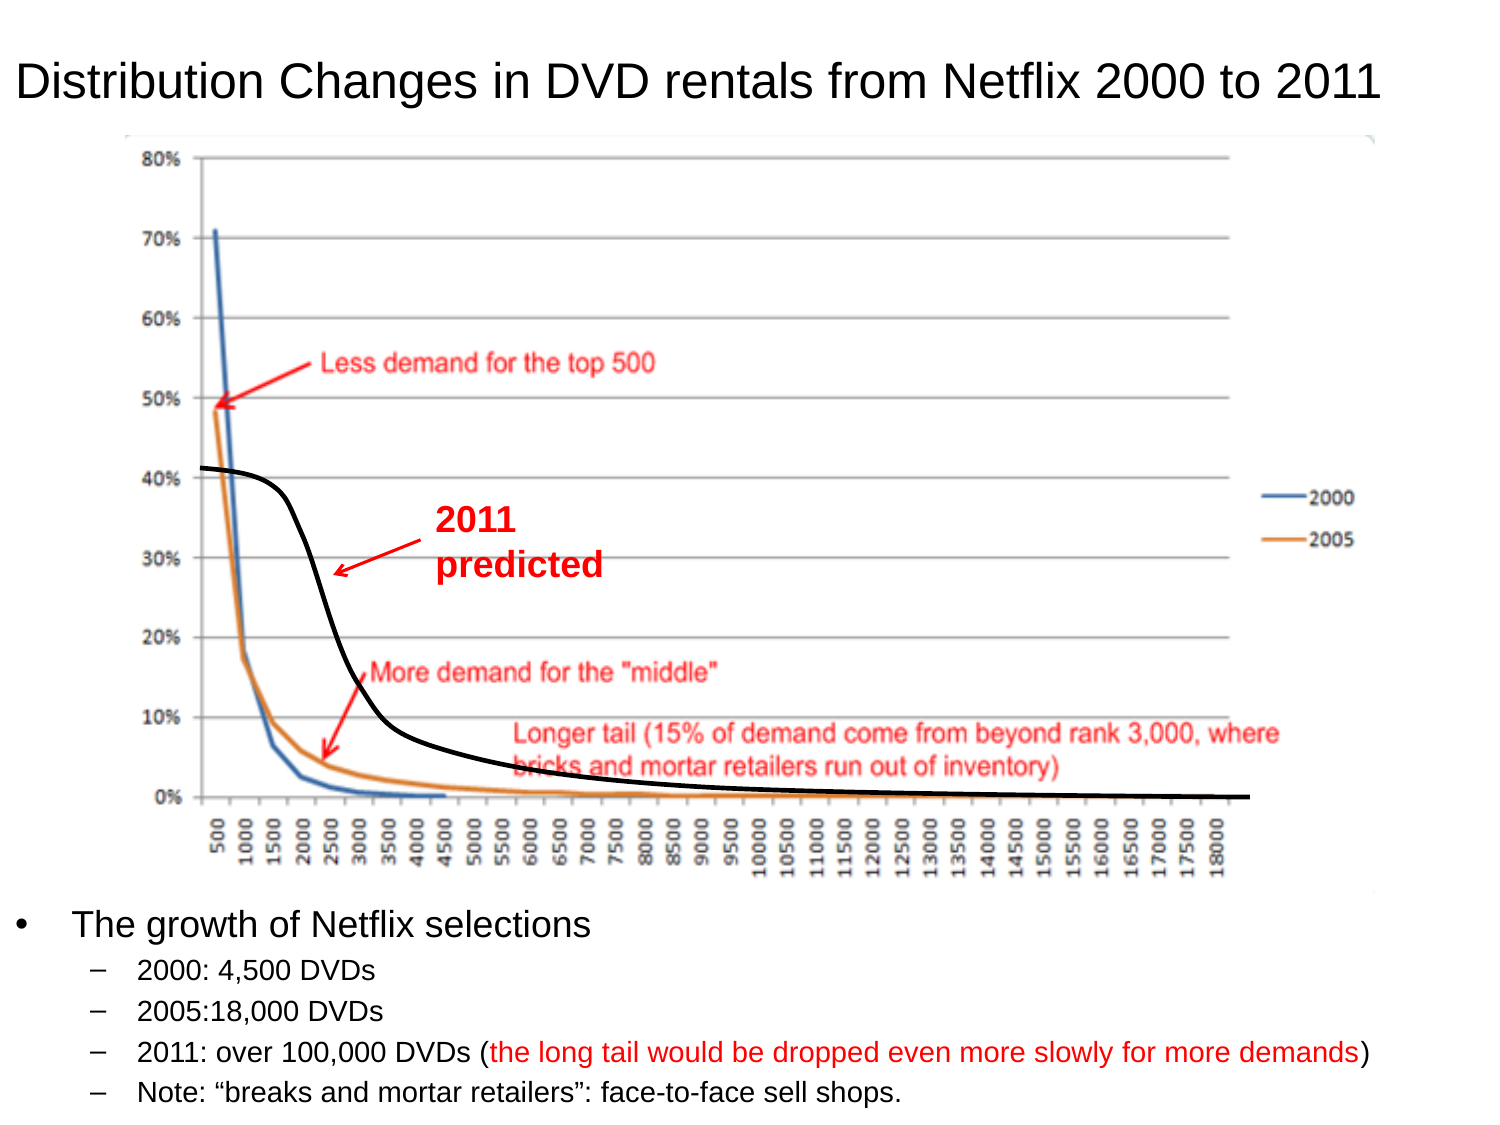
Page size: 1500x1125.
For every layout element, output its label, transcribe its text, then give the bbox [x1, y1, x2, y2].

title Distribution Changes in DVD rentals from Netflix 2000 to 2011 [0, 0, 1500, 158]
picture [124, 135, 1376, 894]
list The growth of Netflix selections 2000: 4,500 DVDs 2005:18,000 DVDs 2011: over 100,000 DVDs (the long tail would be dropped even more slowly for more demands) Note: “breaks and mortar retailers”: face-to-face sell shops. [0, 892, 1500, 1125]
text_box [332, 487, 696, 576]
